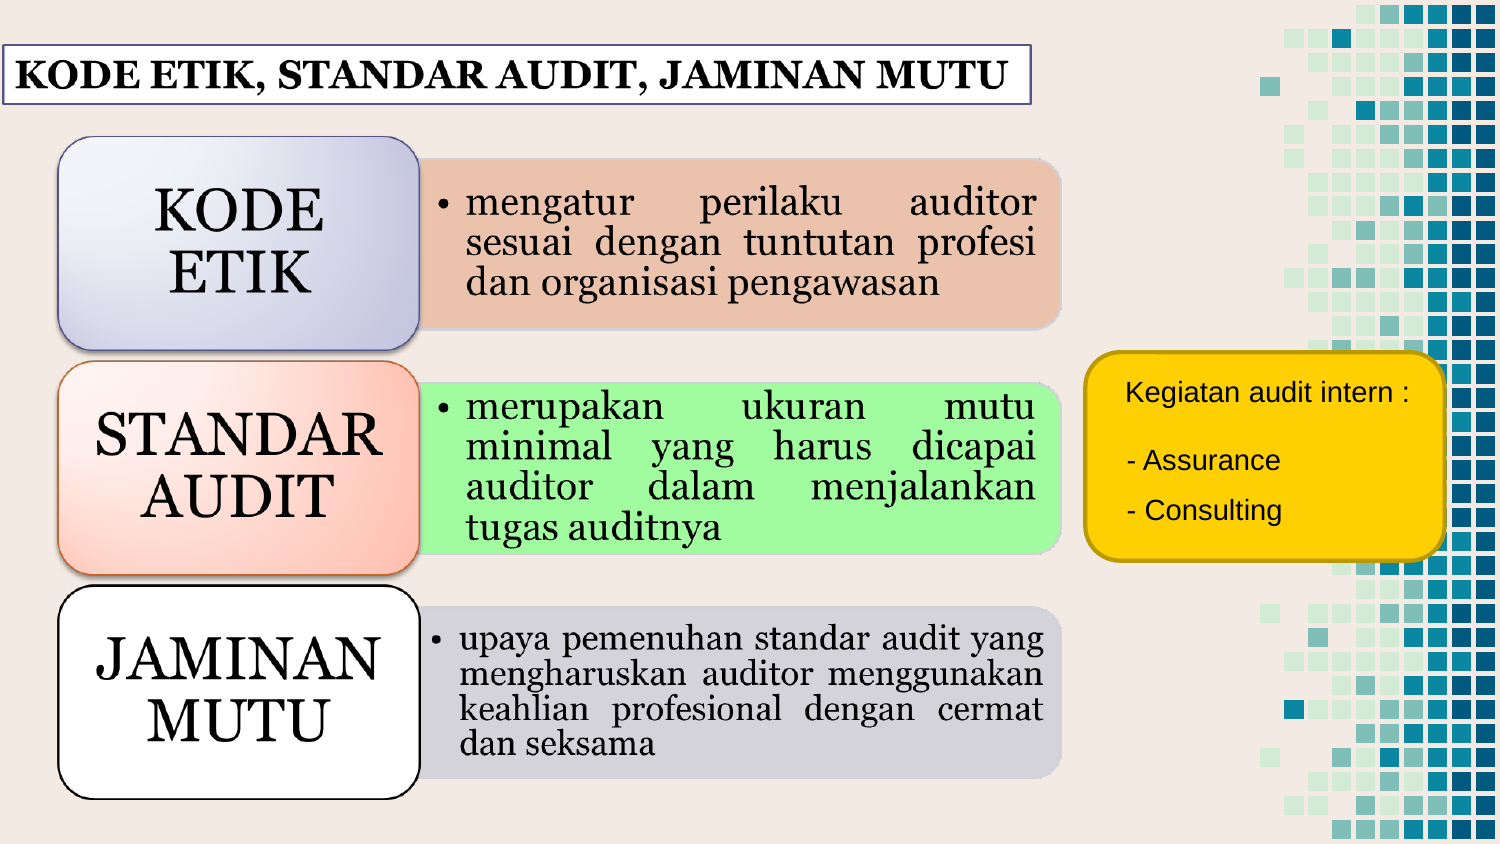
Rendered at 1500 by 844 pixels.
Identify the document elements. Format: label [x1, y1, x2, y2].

text_box [1085, 351, 1500, 561]
picture [0, 38, 1062, 800]
